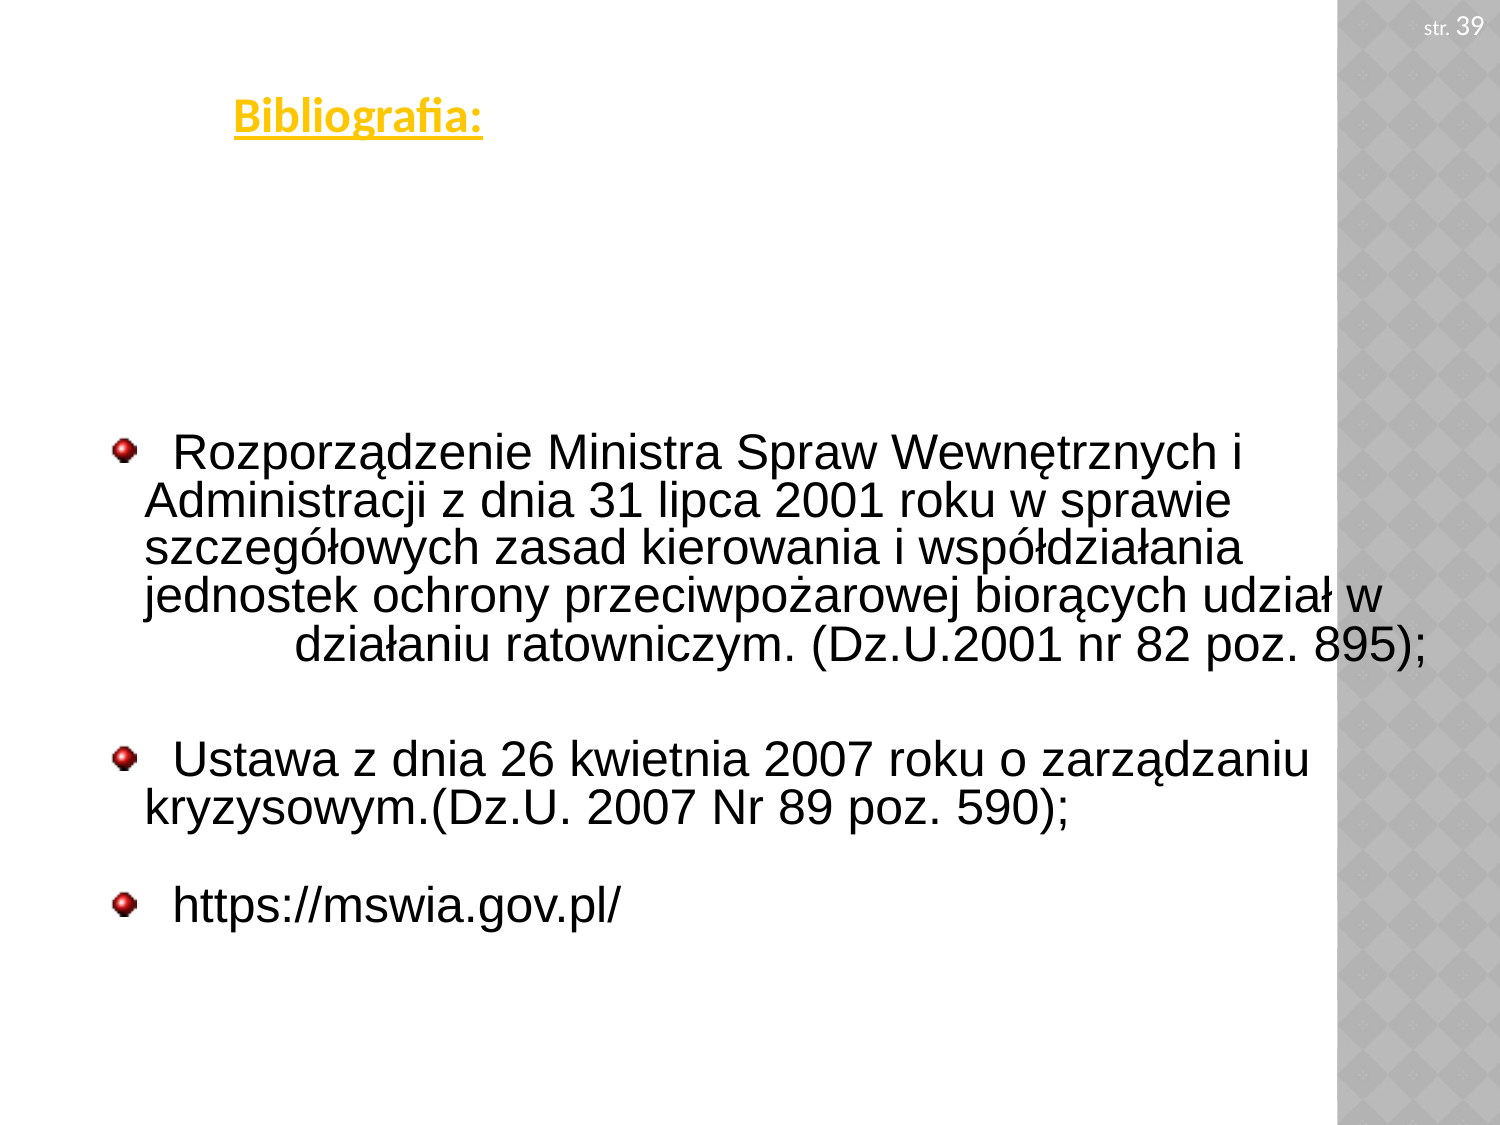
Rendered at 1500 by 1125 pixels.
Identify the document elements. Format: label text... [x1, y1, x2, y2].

text_box [44, 268, 1405, 439]
title Bibliografia: [218, 41, 1427, 185]
picture [108, 742, 137, 771]
text_box Rozporządzenie Ministra Spraw Wewnętrznych i Administracji z dnia 31 lipca 2001 roku w sprawie szczegółowych zasad kierowania i współdziałania jednostek ochrony przeciwpożarowej biorących udział w działaniu ratowniczym. (Dz.U.2001 nr 82 poz. 895); Ustawa z dnia 26 kwietnia 2007 roku o zarządzaniu kryzysowym.(Dz.U. 2007 Nr 89 poz. 590); https://mswia.gov.pl/ [94, 353, 1500, 1056]
picture [108, 434, 137, 463]
picture [108, 888, 137, 917]
slide_number str. 39 [1404, 0, 1500, 41]
